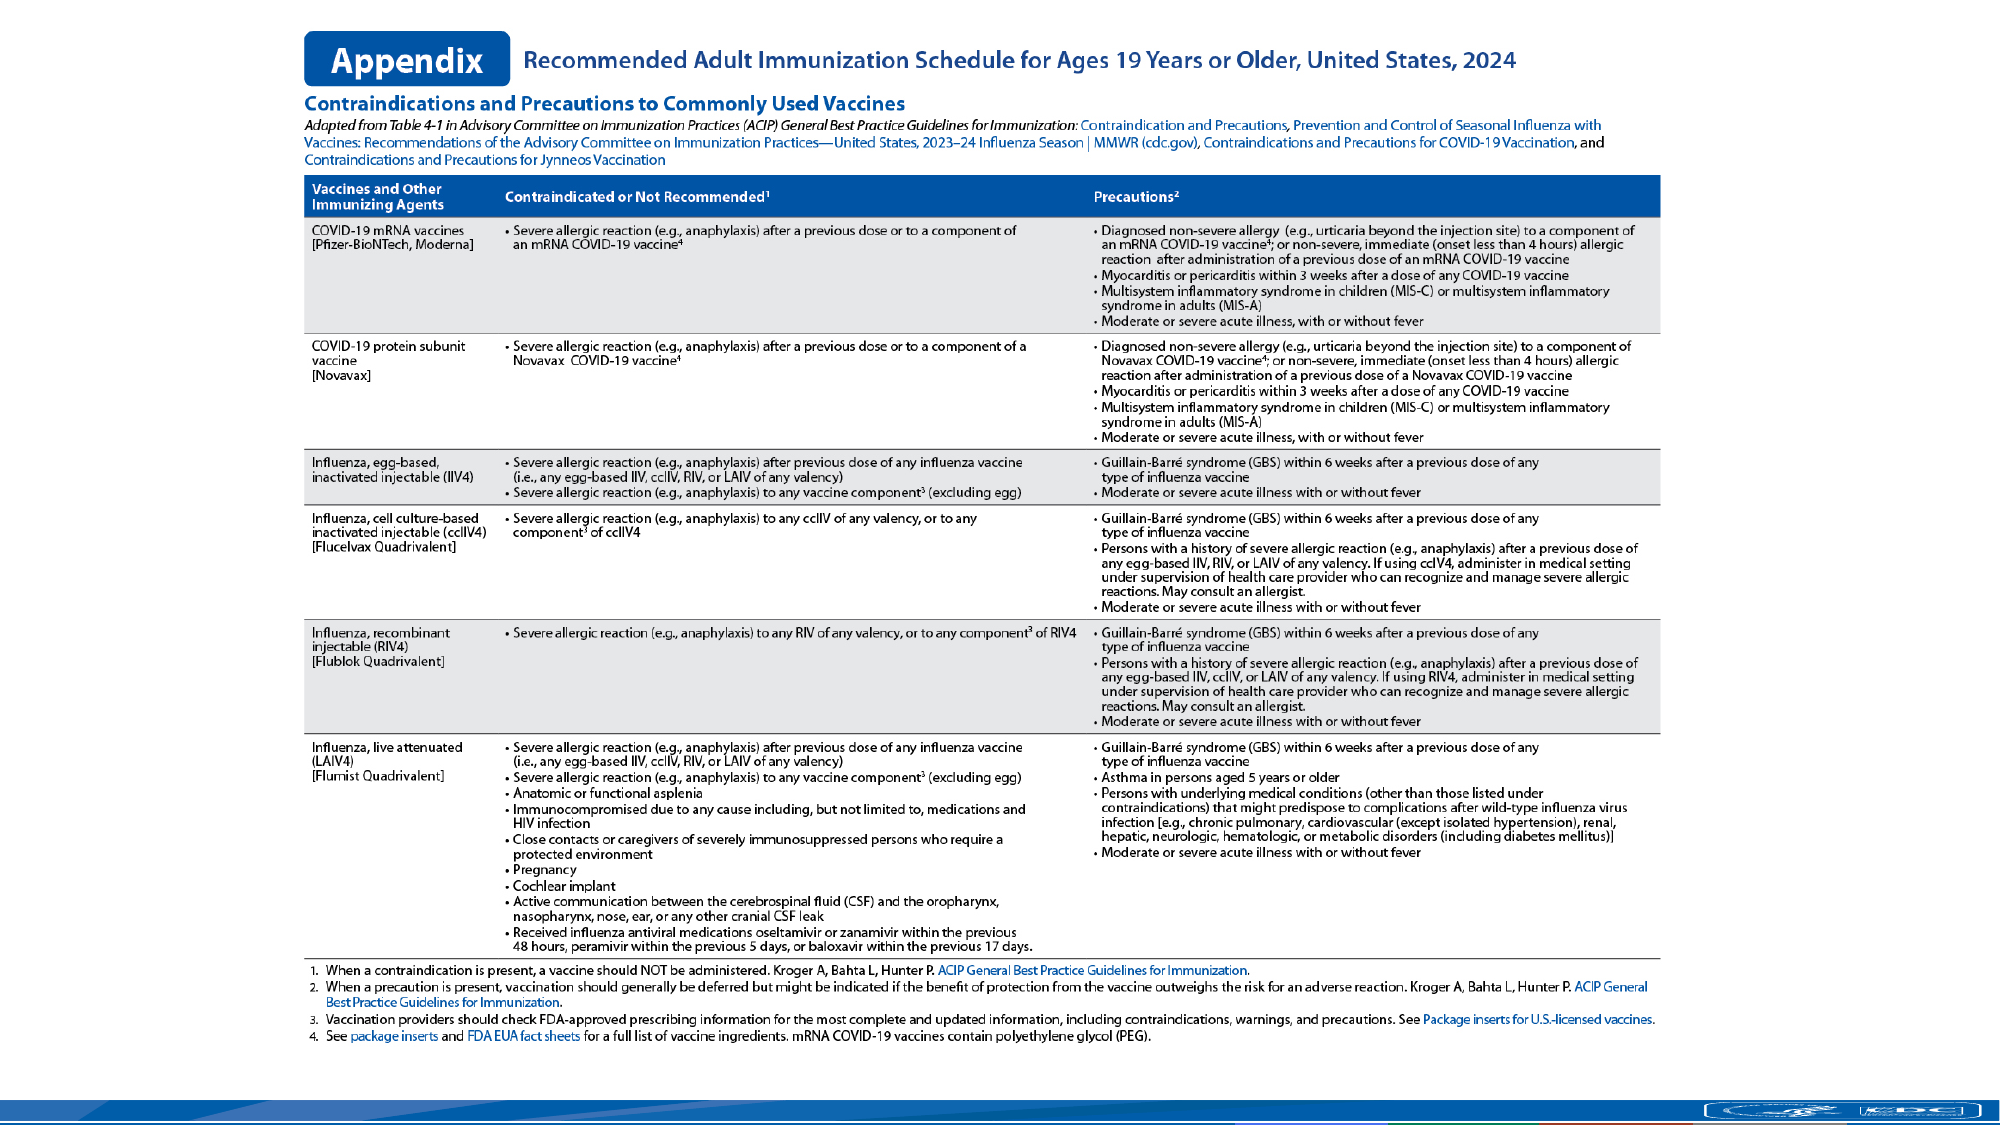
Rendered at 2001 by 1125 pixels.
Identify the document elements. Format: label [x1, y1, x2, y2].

picture [271, 0, 1691, 1097]
